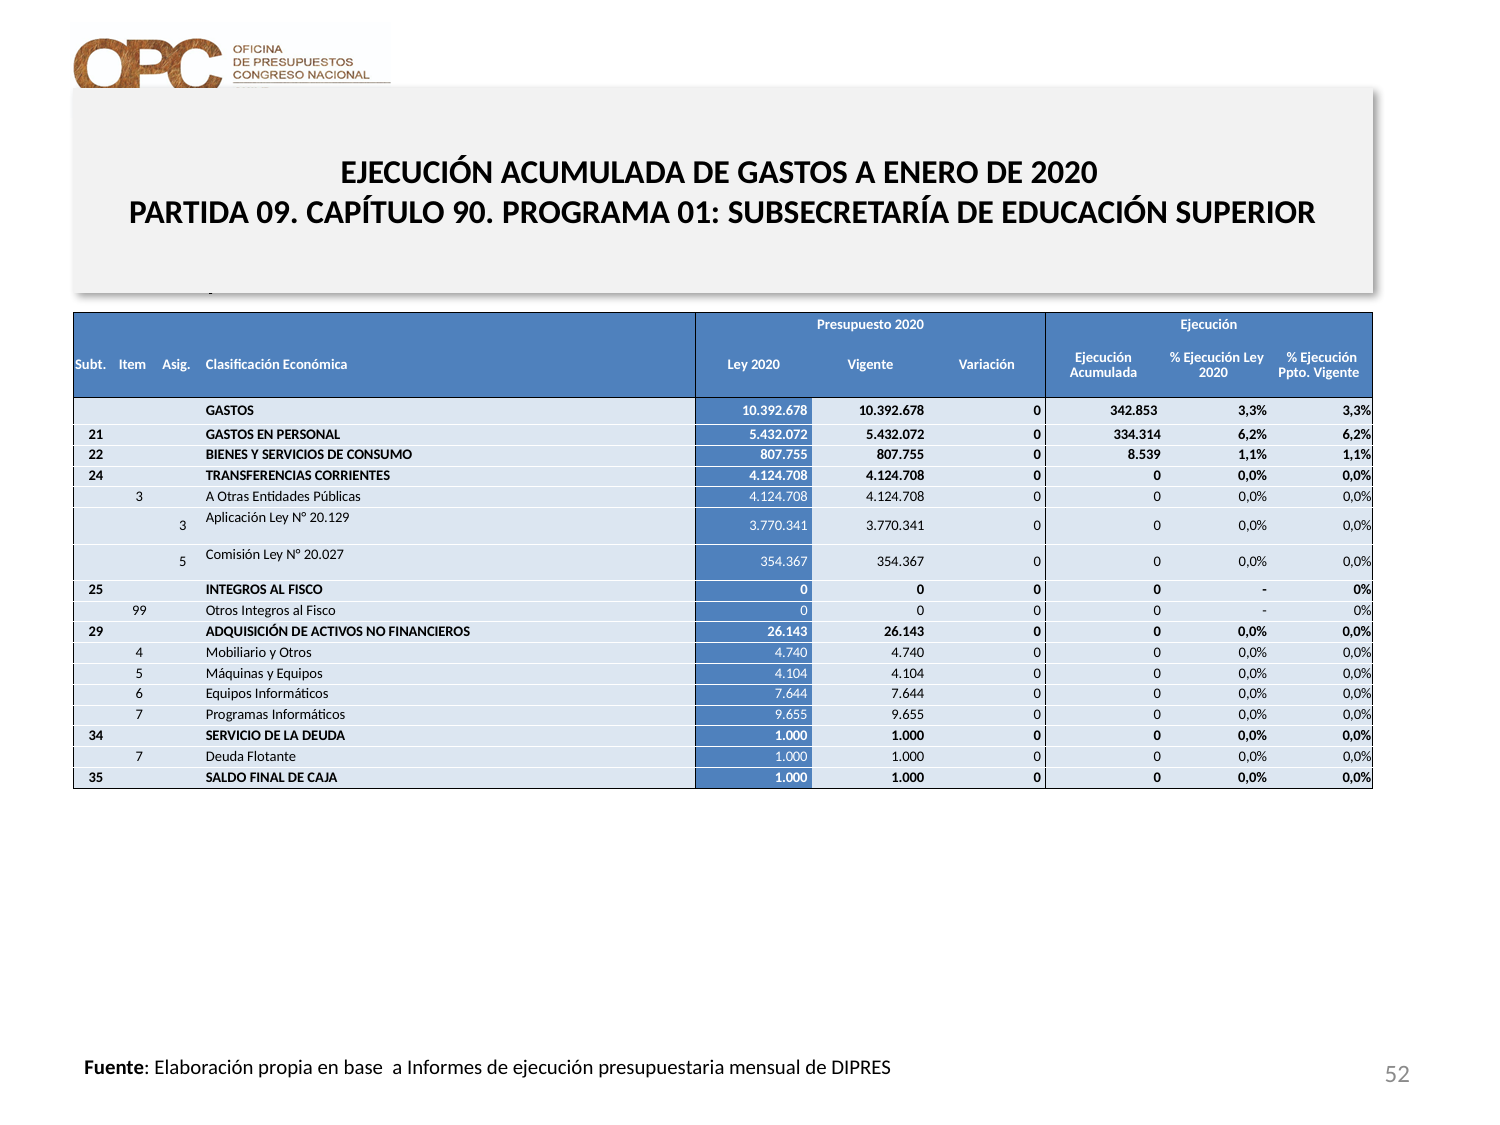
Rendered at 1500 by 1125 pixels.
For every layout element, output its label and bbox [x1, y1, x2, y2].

table_cell [74, 467, 695, 486]
table_cell [74, 706, 695, 725]
table_cell [696, 487, 1045, 507]
table_cell [696, 446, 1045, 466]
table_cell [696, 425, 1045, 445]
table_cell [74, 425, 695, 445]
table_cell [1046, 467, 1372, 486]
table_cell [696, 467, 1045, 486]
table_cell [1046, 622, 1372, 642]
table_cell [696, 581, 1045, 601]
table_cell [696, 398, 1045, 424]
table_cell [696, 685, 1045, 705]
table_cell [696, 622, 1045, 642]
table_cell [696, 508, 1045, 544]
table_cell [74, 602, 695, 621]
table_cell [696, 664, 1045, 684]
table_cell [1046, 446, 1372, 466]
table_cell [74, 446, 695, 466]
table_cell [74, 643, 695, 663]
table_cell [74, 622, 695, 642]
table_cell [1046, 706, 1372, 725]
title [73, 88, 1373, 293]
slide_number [1074, 1042, 1425, 1103]
table_cell [696, 545, 1045, 580]
table_cell [1046, 726, 1372, 746]
table_cell [696, 726, 1045, 746]
table_cell [74, 334, 695, 397]
table_header [74, 313, 695, 334]
table_cell [696, 747, 1045, 767]
table_cell [74, 508, 695, 544]
text_box [68, 258, 1416, 294]
table_cell [74, 664, 695, 684]
table_cell [696, 602, 1045, 621]
table_cell [1046, 685, 1372, 705]
table_cell [1046, 425, 1372, 445]
table_cell [74, 747, 695, 767]
table_cell [1046, 768, 1372, 788]
table_cell [1046, 508, 1372, 544]
table_cell [1046, 602, 1372, 621]
table_cell [696, 643, 1045, 663]
table_cell [696, 706, 1045, 725]
table_cell [74, 726, 695, 746]
picture [70, 22, 391, 118]
table_cell [74, 581, 695, 601]
table_cell [1046, 487, 1372, 507]
table_cell [1046, 398, 1372, 424]
table_cell [696, 768, 1045, 788]
table_cell [1046, 545, 1372, 580]
table_cell [74, 398, 695, 424]
table_cell [1046, 664, 1372, 684]
table_cell [74, 768, 695, 788]
table_cell [74, 685, 695, 705]
table_cell [74, 545, 695, 580]
table_cell [1046, 581, 1372, 601]
table_header [1046, 313, 1372, 334]
table_cell [696, 334, 1045, 397]
table_cell [1046, 334, 1372, 397]
table_header [696, 313, 1045, 334]
table_cell [1046, 643, 1372, 663]
table_cell [1046, 747, 1372, 767]
table_cell [74, 487, 695, 507]
